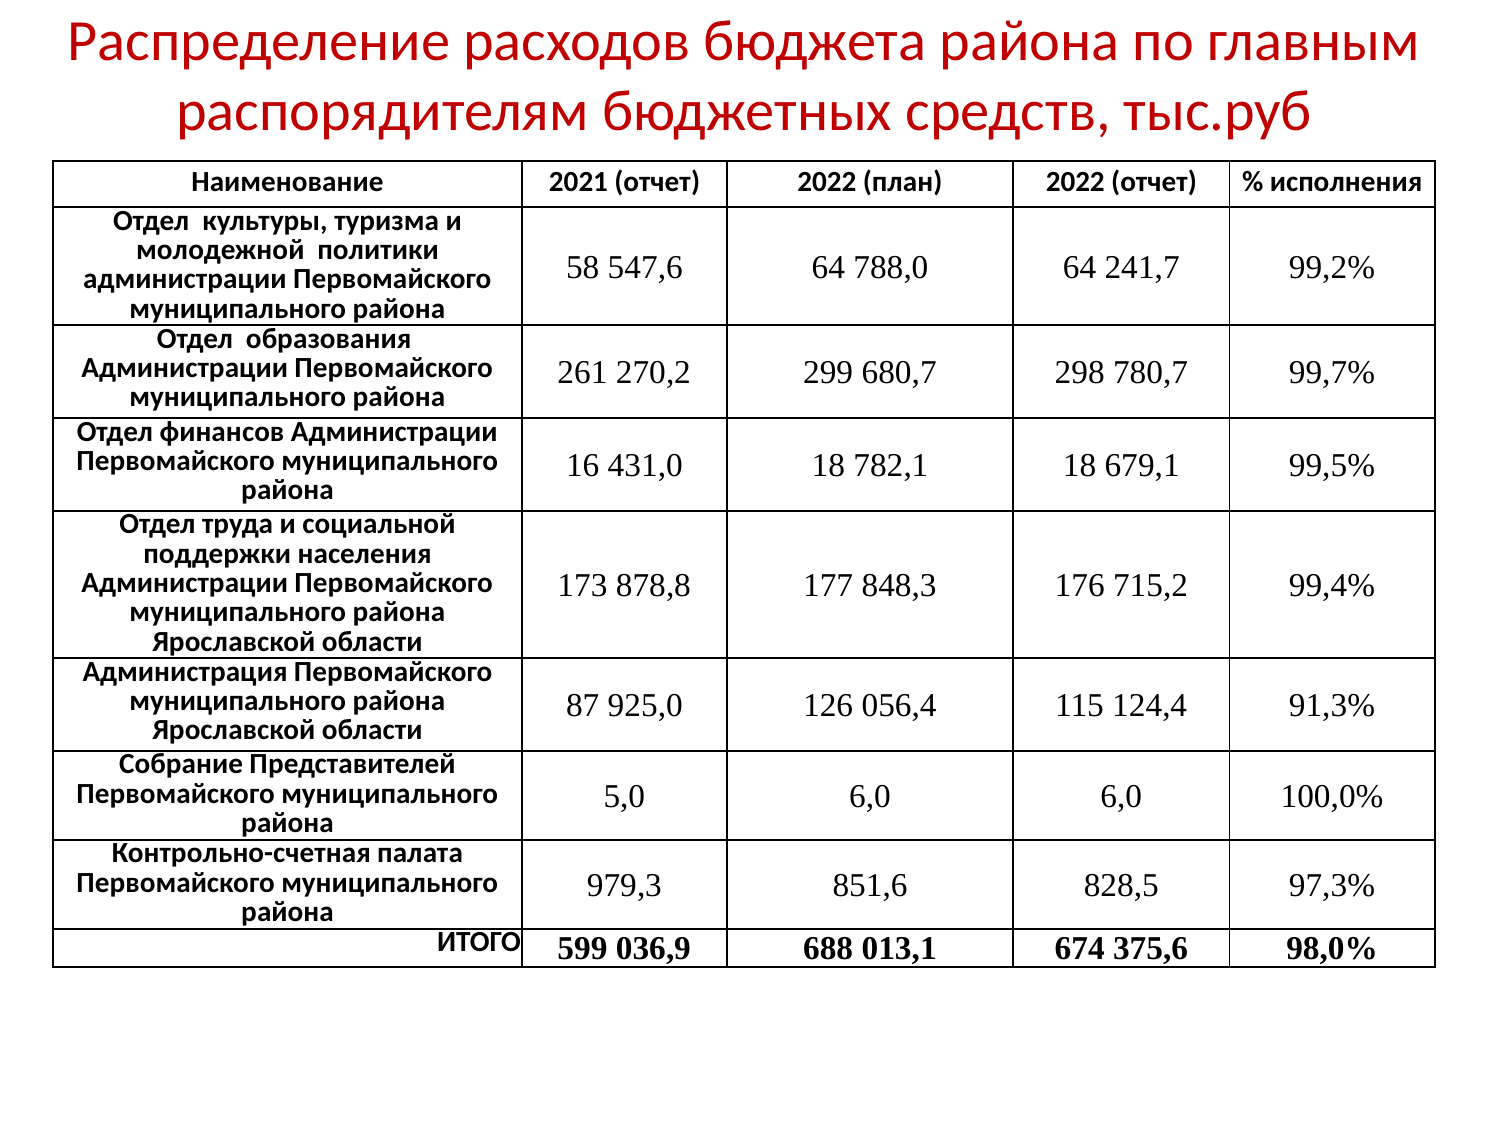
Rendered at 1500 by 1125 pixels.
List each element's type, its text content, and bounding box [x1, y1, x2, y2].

table_cell 97,3% [1230, 841, 1434, 928]
table_cell 126 056,4 [728, 659, 1012, 750]
table_header 2022 (отчет) [1014, 162, 1229, 206]
table_cell Администрация Первомайского муниципального района Ярославской области [54, 659, 521, 750]
table_header Наименование [54, 162, 521, 206]
table_cell 99,2% [1230, 208, 1434, 324]
table_cell 5,0 [523, 752, 726, 839]
table_cell 99,4% [1230, 512, 1434, 657]
table_cell 599 036,9 [523, 930, 726, 966]
table_cell ИТОГО [54, 930, 521, 966]
table_cell Отдел труда и социальной поддержки населения Администрации Первомайского муниципального района Ярославской области [54, 512, 521, 657]
title Распределение расходов бюджета района по главным распорядителям бюджетных средств, тыс.руб [29, 7, 1459, 138]
table_cell 87 925,0 [523, 659, 726, 750]
table_cell 261 270,2 [523, 326, 726, 417]
table_cell Отдел культуры, туризма и молодежной политики администрации Первомайского муниципального района [54, 208, 521, 324]
table_cell Отдел образования Администрации Первомайского муниципального района [54, 326, 521, 417]
table_cell 115 124,4 [1014, 659, 1229, 750]
table_cell 173 878,8 [523, 512, 726, 657]
table_header 2021 (отчет) [523, 162, 726, 206]
table_cell 64 788,0 [728, 208, 1012, 324]
table_cell 979,3 [523, 841, 726, 928]
table_cell 6,0 [1014, 752, 1229, 839]
table_cell 674 375,6 [1014, 930, 1229, 966]
table_cell 100,0% [1230, 752, 1434, 839]
table_cell 688 013,1 [728, 930, 1012, 966]
table_cell 851,6 [728, 841, 1012, 928]
table_cell 91,3% [1230, 659, 1434, 750]
table_cell 177 848,3 [728, 512, 1012, 657]
table_cell 64 241,7 [1014, 208, 1229, 324]
table_cell Контрольно-счетная палата Первомайского муниципального района [54, 841, 521, 928]
table_cell 6,0 [728, 752, 1012, 839]
table_cell 299 680,7 [728, 326, 1012, 417]
table_cell Отдел финансов Администрации Первомайского муниципального района [54, 419, 521, 510]
table_cell 828,5 [1014, 841, 1229, 928]
table_cell 99,5% [1230, 419, 1434, 510]
table_cell 18 782,1 [728, 419, 1012, 510]
table_header % исполнения [1230, 162, 1434, 206]
table_cell 98,0% [1230, 930, 1434, 966]
table_cell 99,7% [1230, 326, 1434, 417]
table_cell 16 431,0 [523, 419, 726, 510]
table_cell 18 679,1 [1014, 419, 1229, 510]
table_cell Собрание Представителей Первомайского муниципального района [54, 752, 521, 839]
table_cell 176 715,2 [1014, 512, 1229, 657]
table_header 2022 (план) [728, 162, 1012, 206]
table_cell 298 780,7 [1014, 326, 1229, 417]
table_cell 58 547,6 [523, 208, 726, 324]
